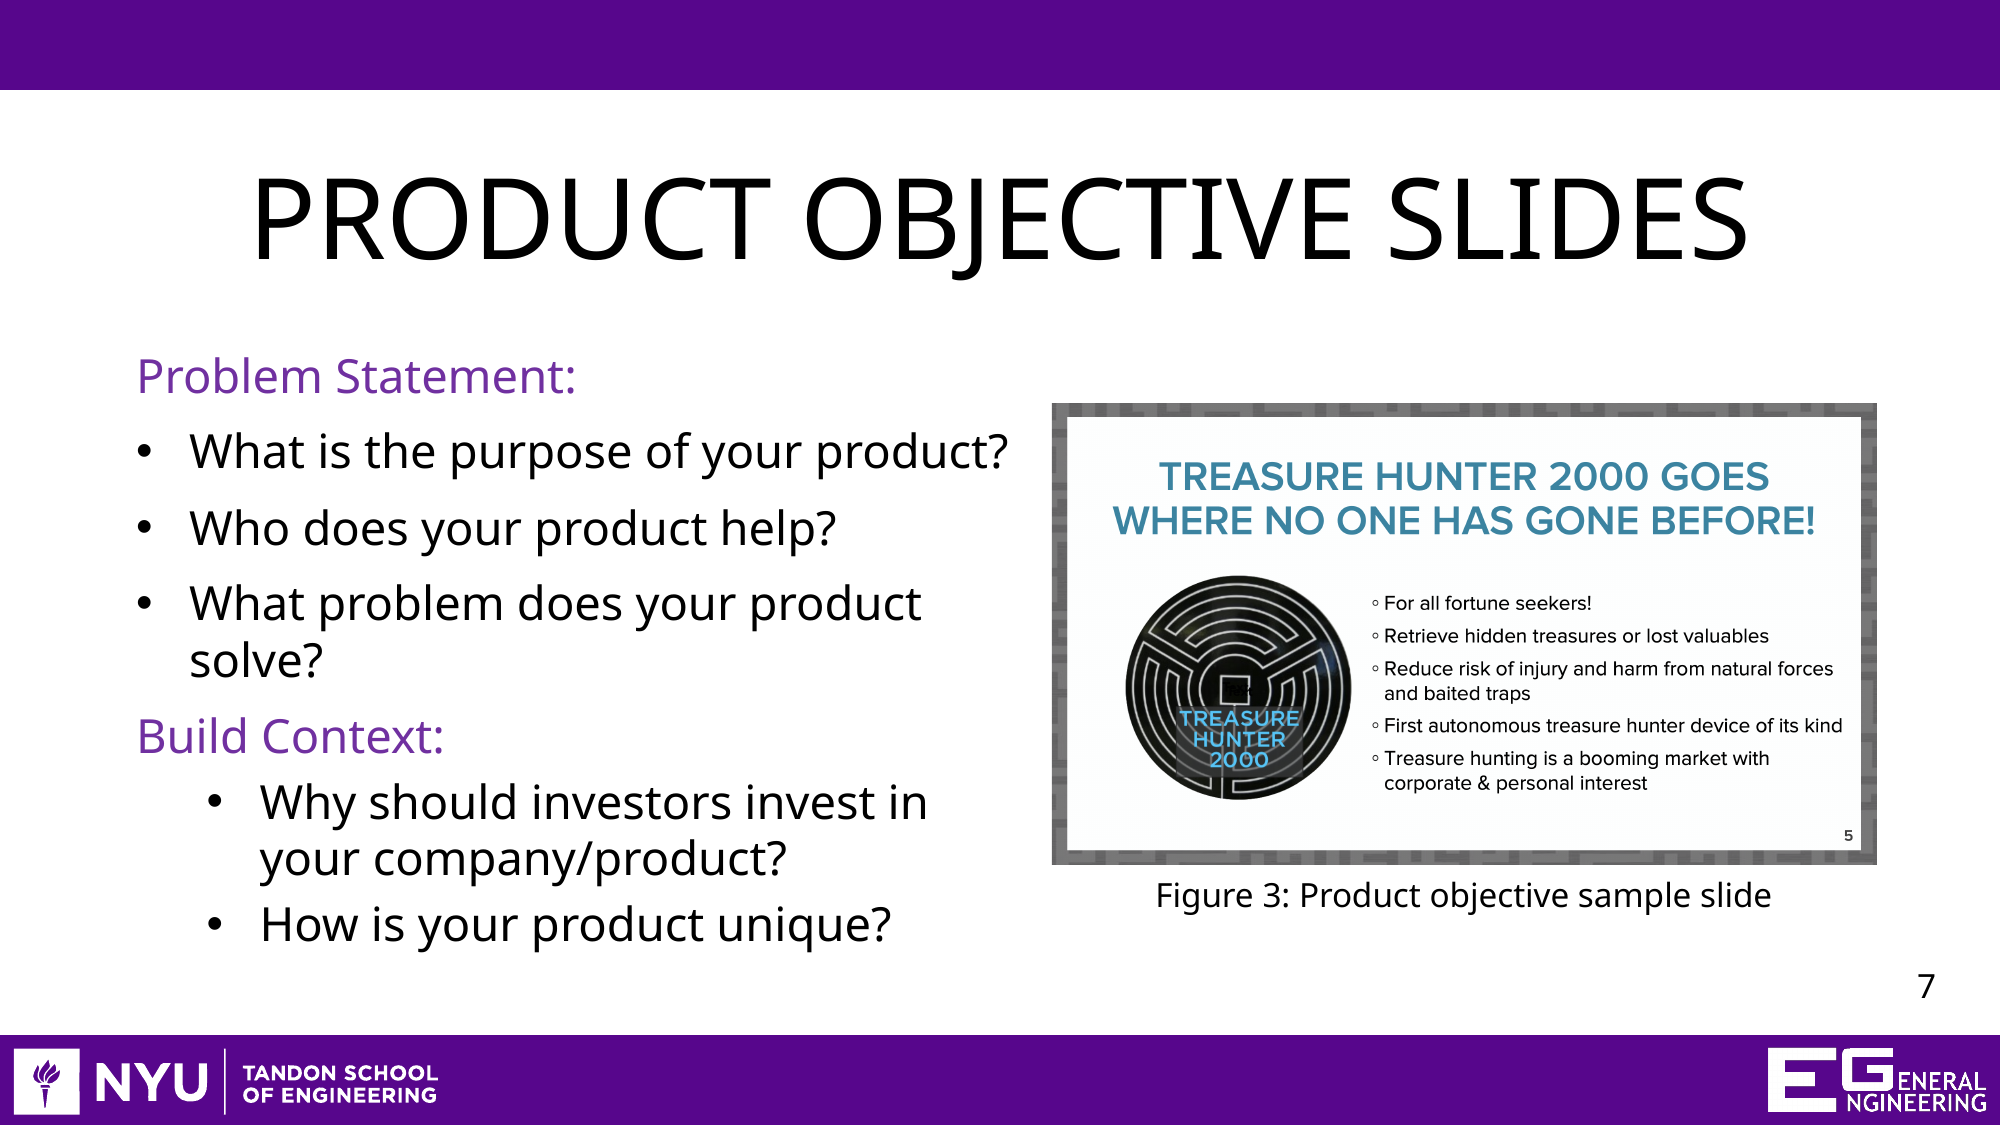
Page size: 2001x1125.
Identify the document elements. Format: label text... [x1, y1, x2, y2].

subtitle Problem Statement: What is the purpose of your product? Who does your product help? What problem does your product solve? Build Context: Why should investors invest in your company/product? How is your product unique? [121, 315, 1026, 982]
picture [1752, 1031, 2000, 1125]
text_box 7 [1802, 958, 1951, 1013]
text_box [0, 0, 2000, 91]
text_box Figure 3: Product objective sample slide [1140, 867, 1789, 922]
text_box [0, 1034, 1752, 1125]
title PRODUCT OBJECTIVE SLIDES [92, 132, 1908, 292]
picture [13, 1048, 438, 1115]
picture [1051, 402, 1877, 865]
